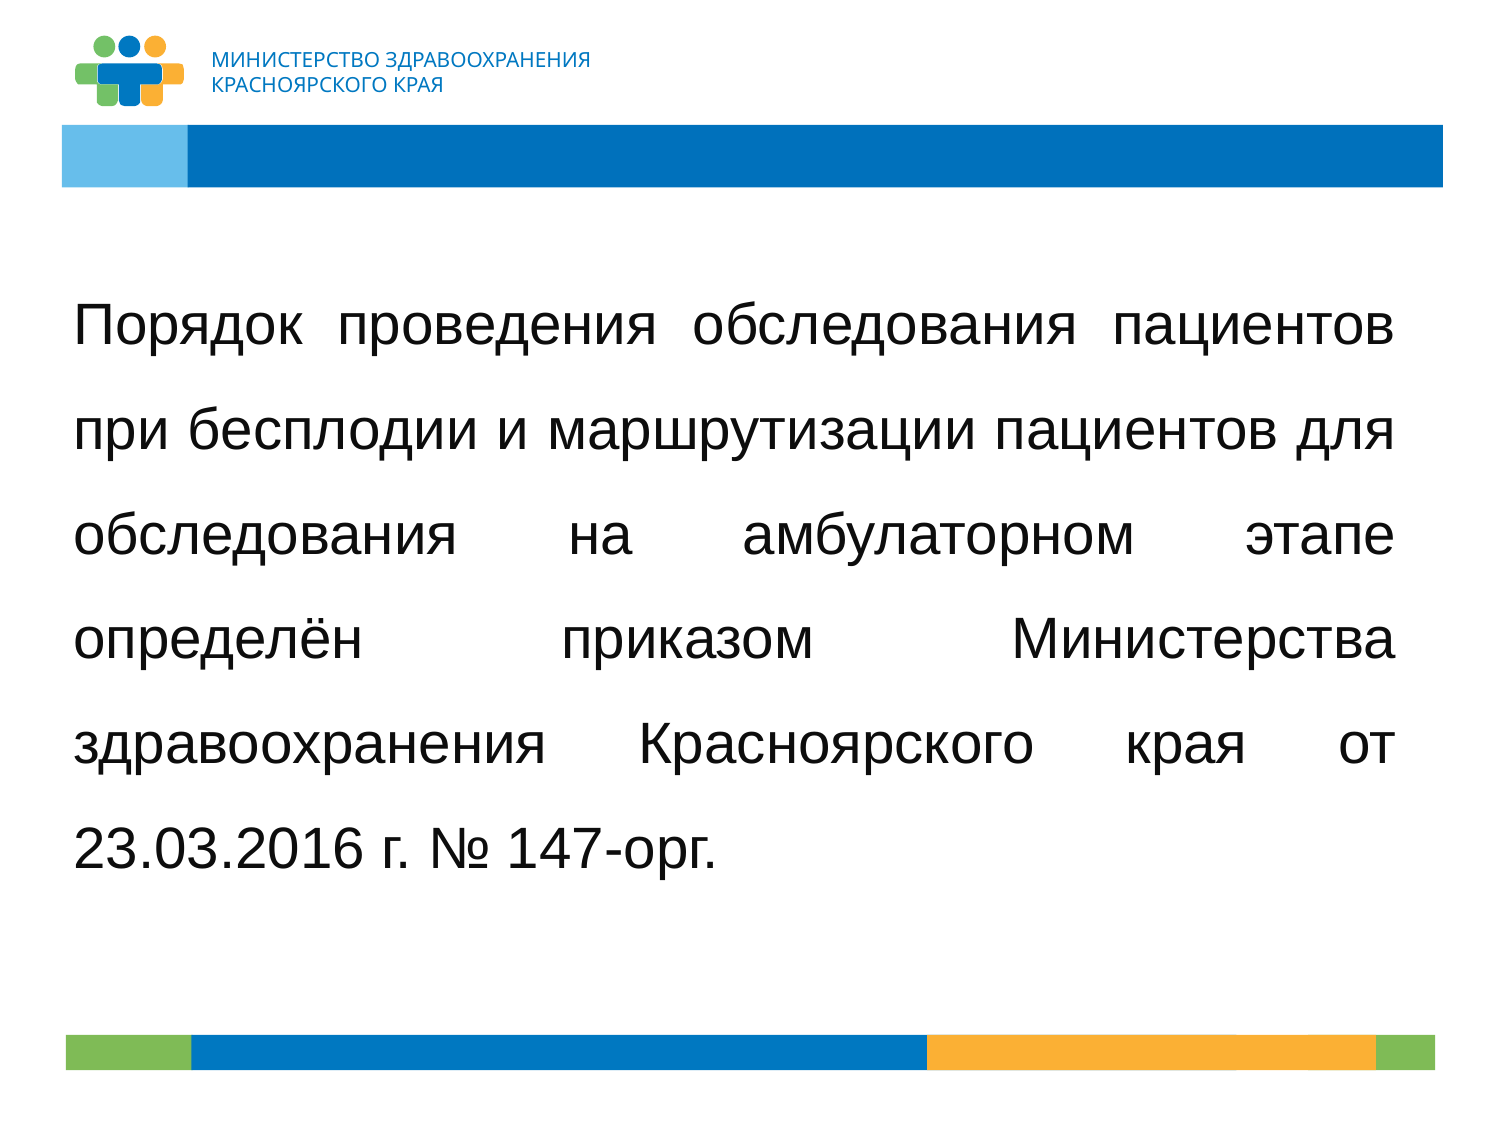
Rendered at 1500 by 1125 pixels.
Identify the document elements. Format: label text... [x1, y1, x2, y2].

list Порядок проведения обследования пациентов при бесплодии и маршрутизации пациентов для обследования на амбулаторном этапе определён приказом Министерства здравоохранения Красноярского края от 23.03.2016 г. № 147-орг. [58, 242, 1412, 883]
